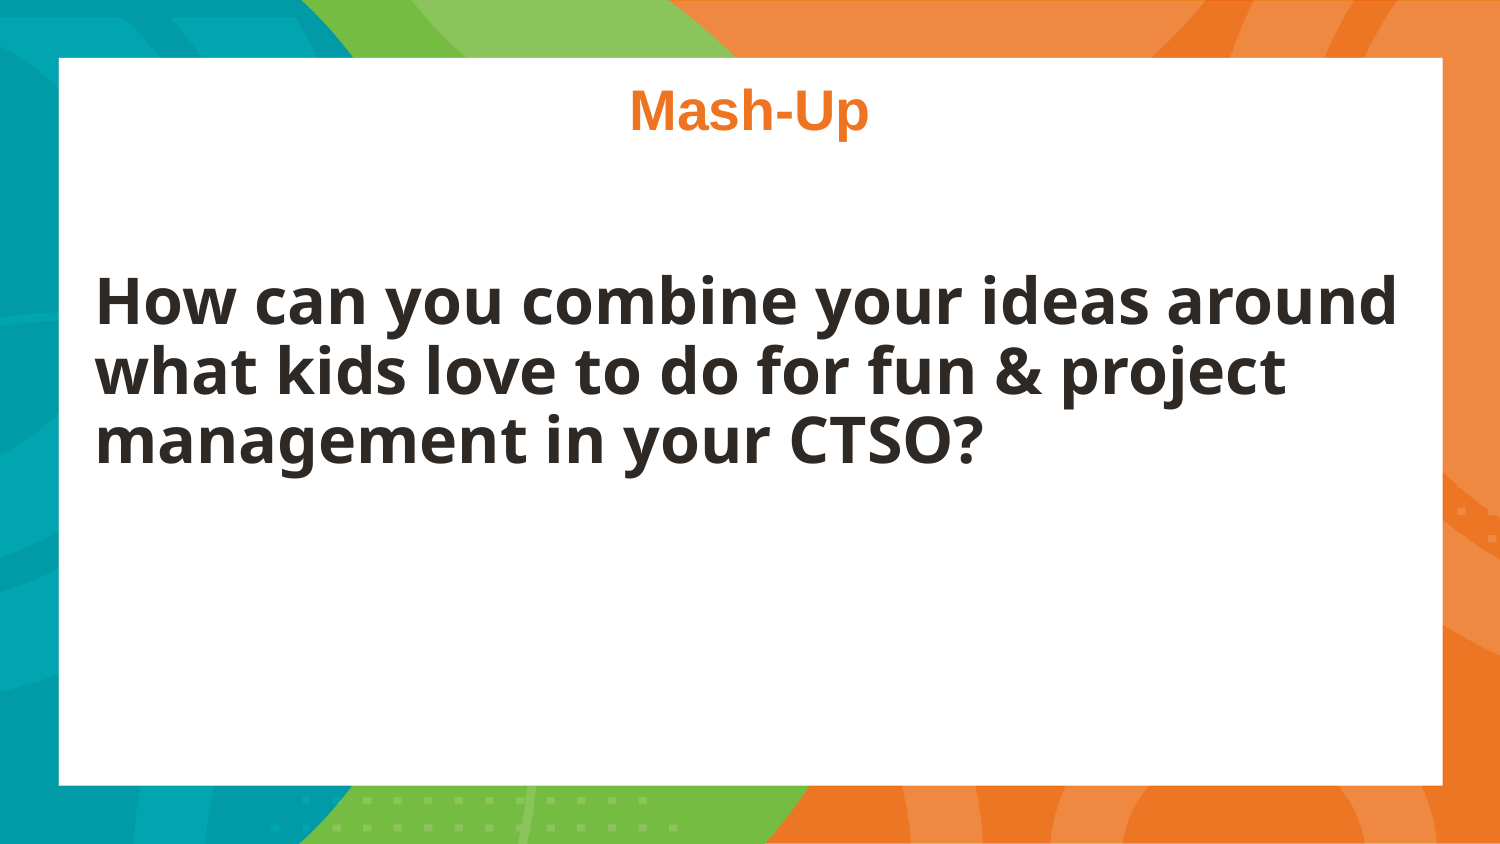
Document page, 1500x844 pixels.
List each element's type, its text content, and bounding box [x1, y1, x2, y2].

title Mash-Up [79, 73, 1421, 152]
list How can you combine your ideas around what kids love to do for fun & project management in your CTSO? [79, 261, 1421, 740]
picture [0, 0, 1500, 844]
